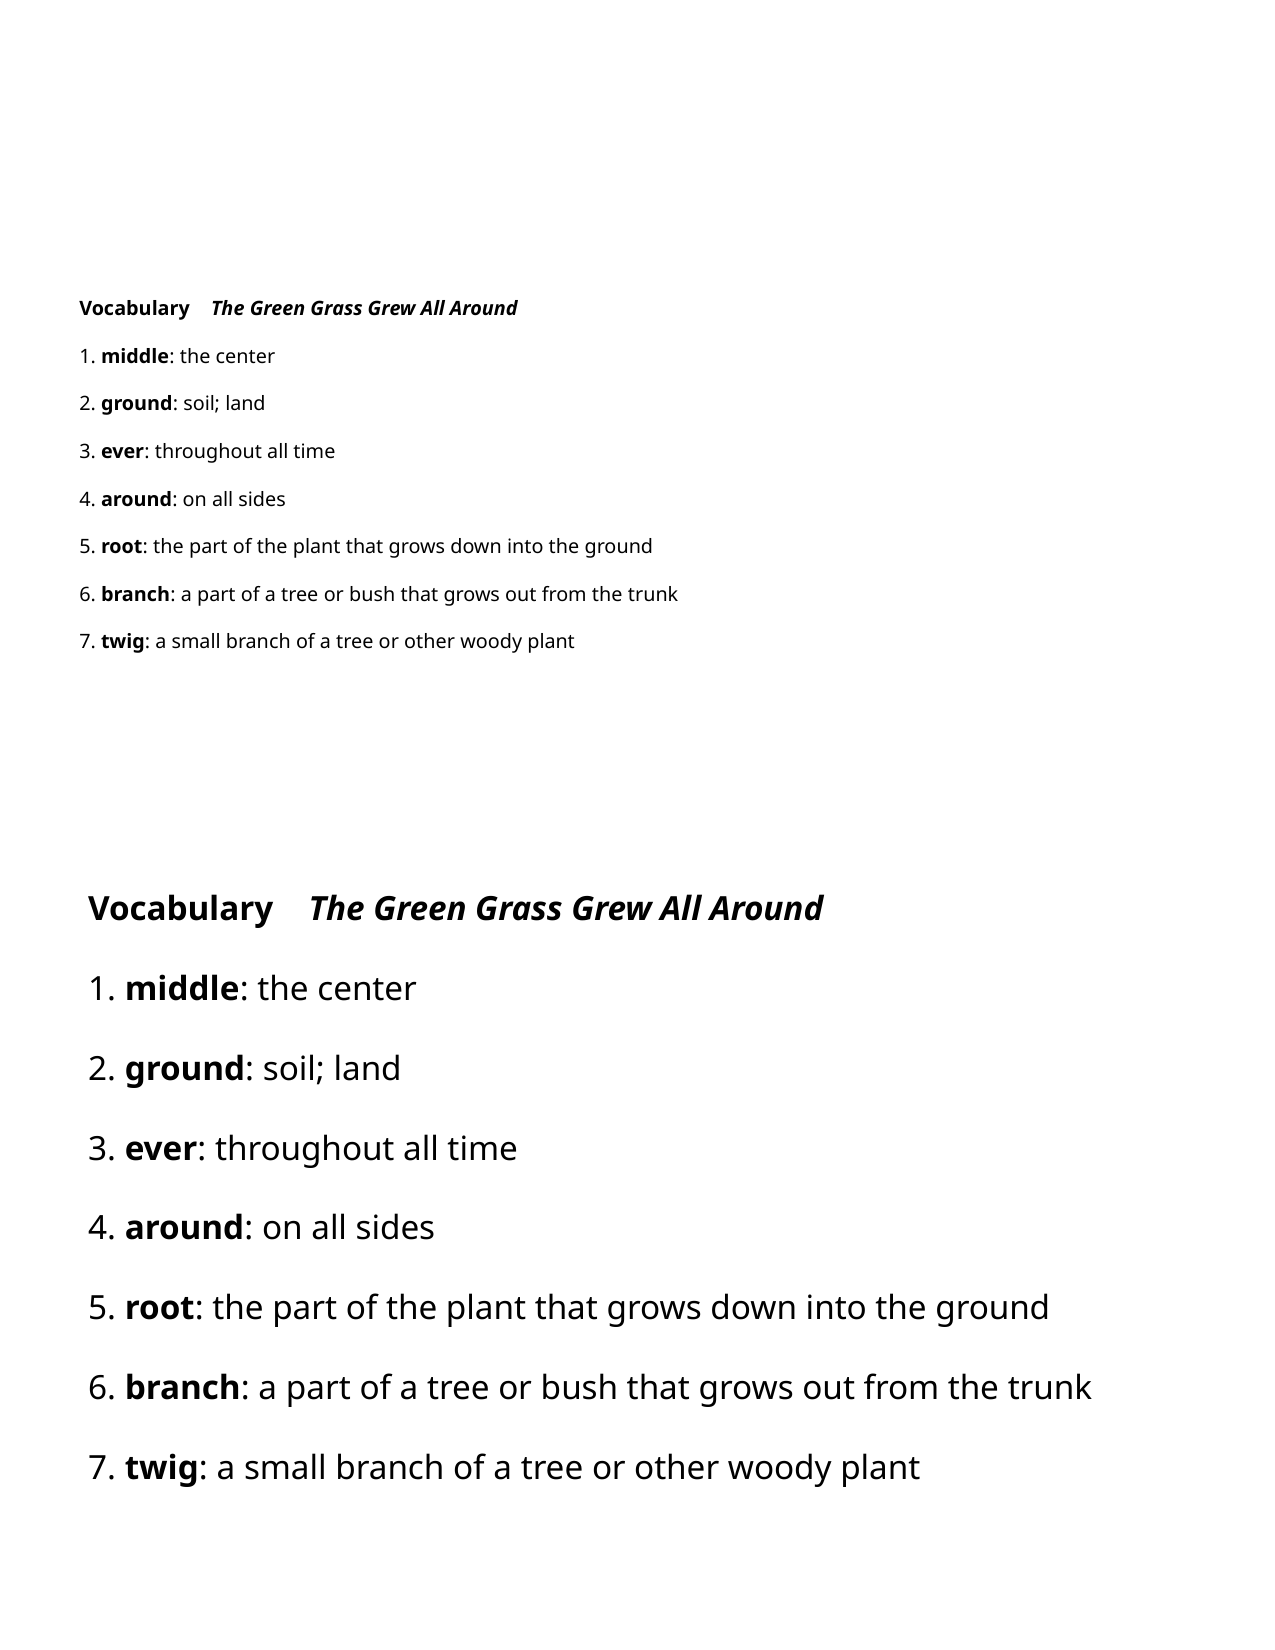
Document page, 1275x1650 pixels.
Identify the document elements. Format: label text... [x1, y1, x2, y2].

title Vocabulary The Green Grass Grew All Around 1. middle: the center 2. ground: soil; land 3. ever: throughout all time 4. around: on all sides 5. root: the part of the plant that grows down into the ground 6. branch: a part of a tree or bush that grows out from the trunk 7. twig: a small branch of a tree or other woody plant [64, 288, 1149, 698]
text_box Vocabulary The Green Grass Grew All Around 1. middle: the center 2. ground: soil; land 3. ever: throughout all time 4. around: on all sides 5. root: the part of the plant that grows down into the ground 6. branch: a part of a tree or bush that grows out from the trunk 7. twig: a small branch of a tree or other woody plant [73, 1001, 1157, 1412]
